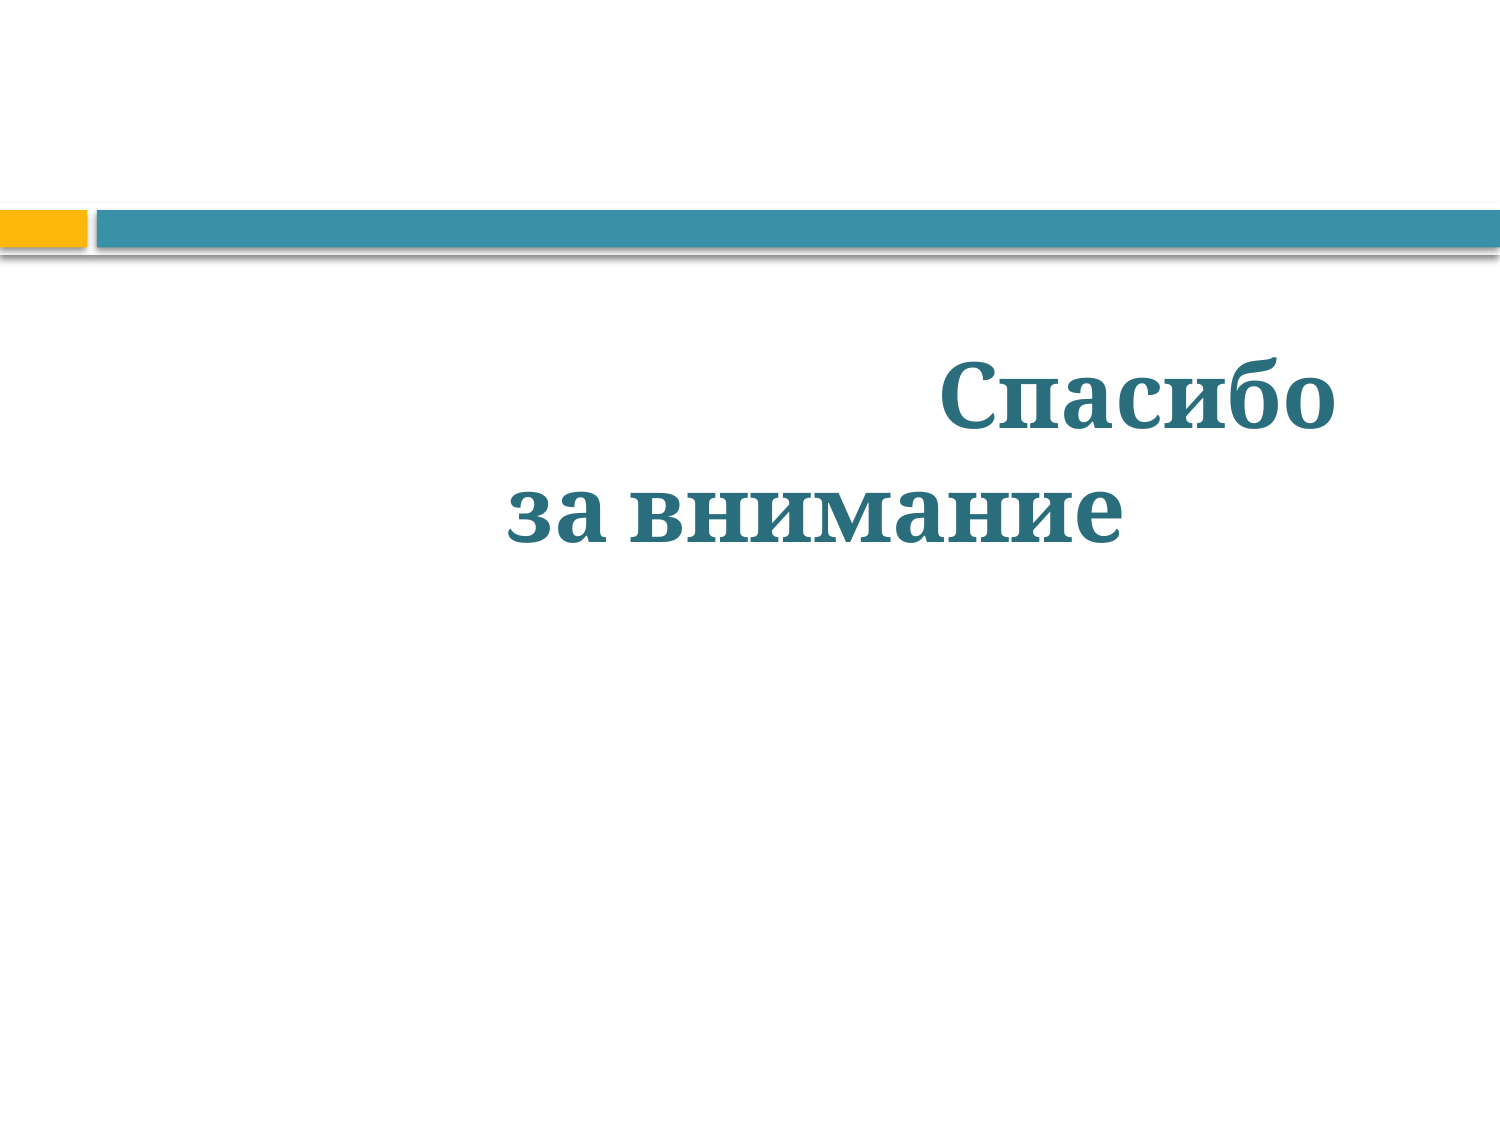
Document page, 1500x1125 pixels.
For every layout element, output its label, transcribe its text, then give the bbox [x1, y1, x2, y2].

title Спасибо за внимание [218, 302, 1415, 575]
